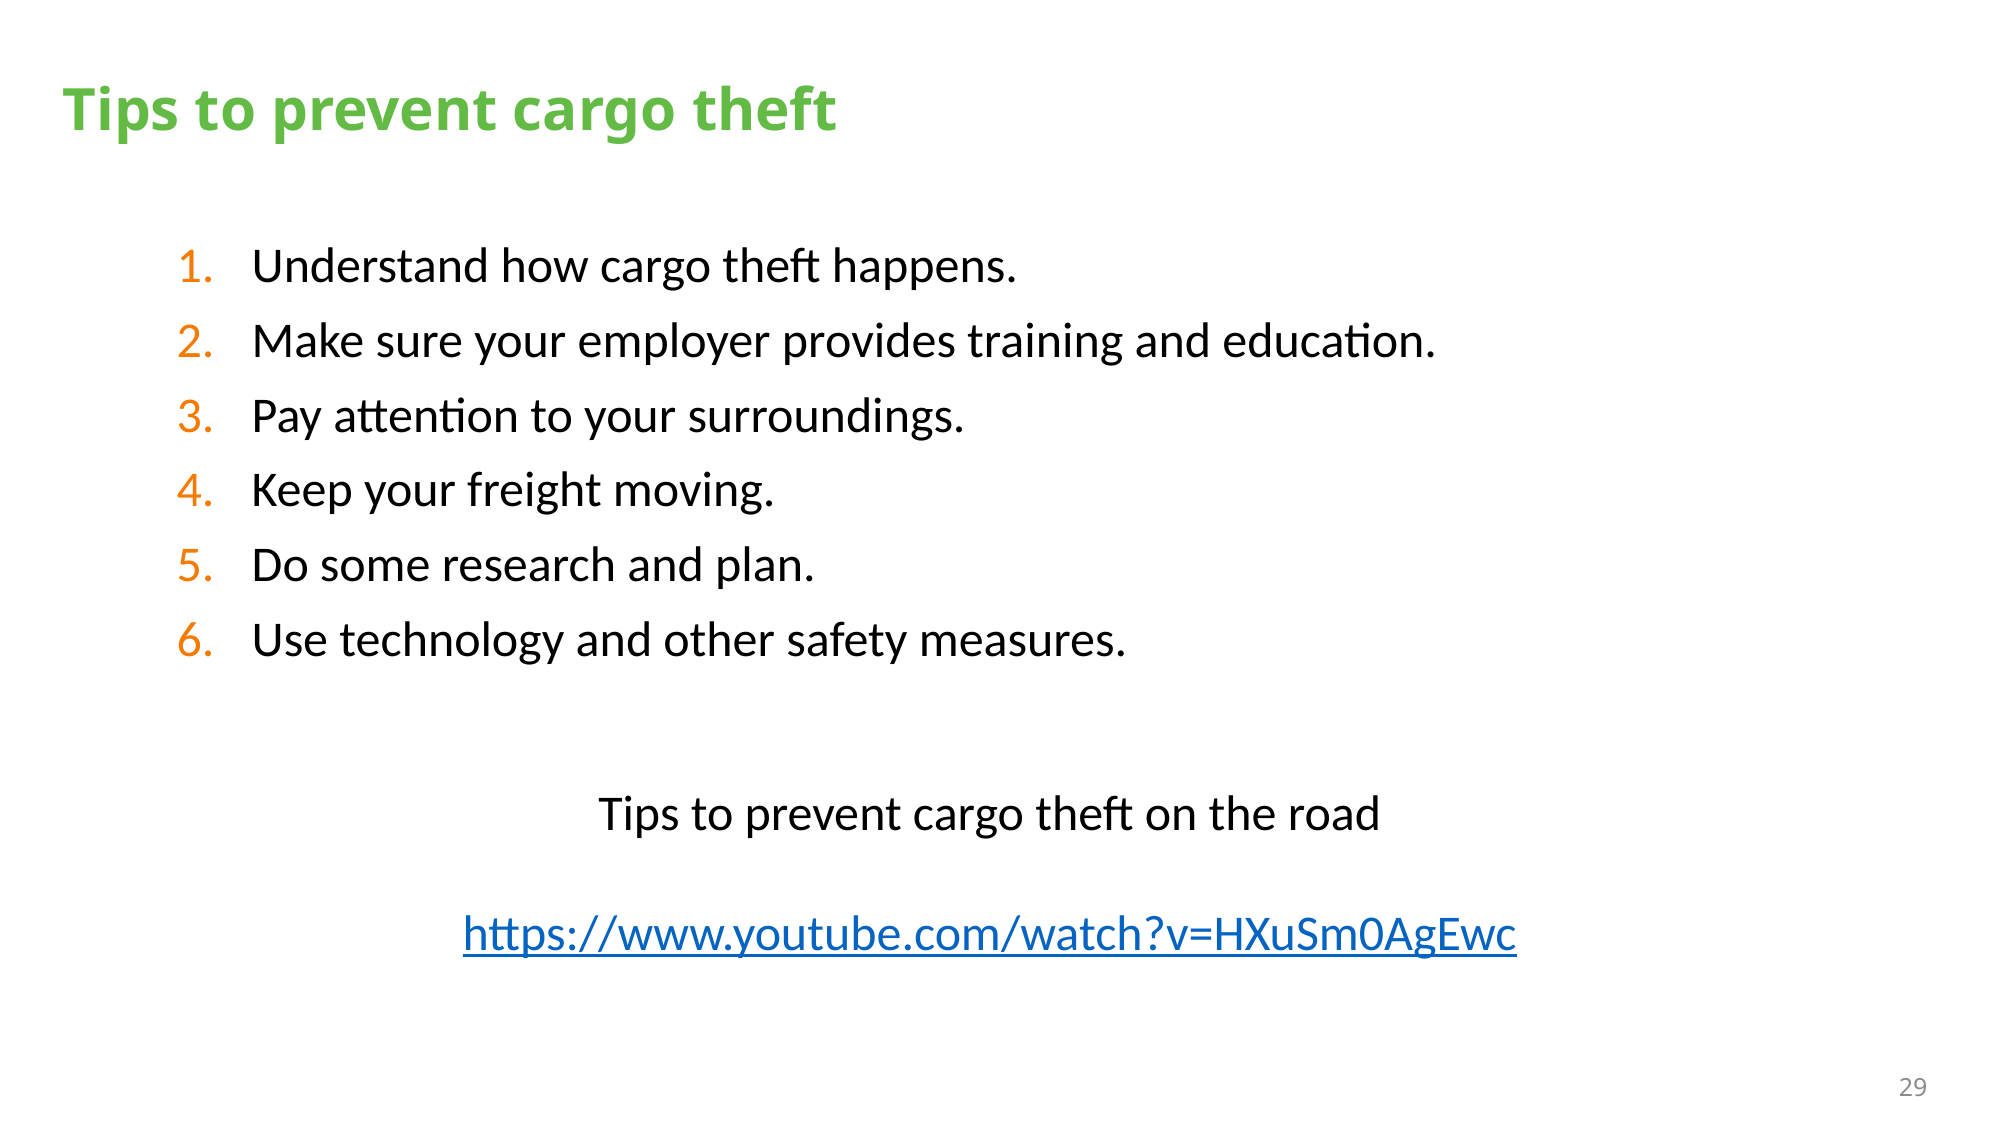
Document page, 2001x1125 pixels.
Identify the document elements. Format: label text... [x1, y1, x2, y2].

list Understand how cargo theft happens. Make sure your employer provides training and education. Pay attention to your surroundings. Keep your freight moving. Do some research and plan. Use technology and other safety measures. [161, 231, 1726, 767]
text_box Tips to prevent cargo theft on the road https://www.youtube.com/watch?v=HXuSm0AgEwc [350, 773, 1630, 968]
title Tips to prevent cargo theft [62, 73, 1825, 150]
slide_number 29 [1477, 1045, 1928, 1106]
